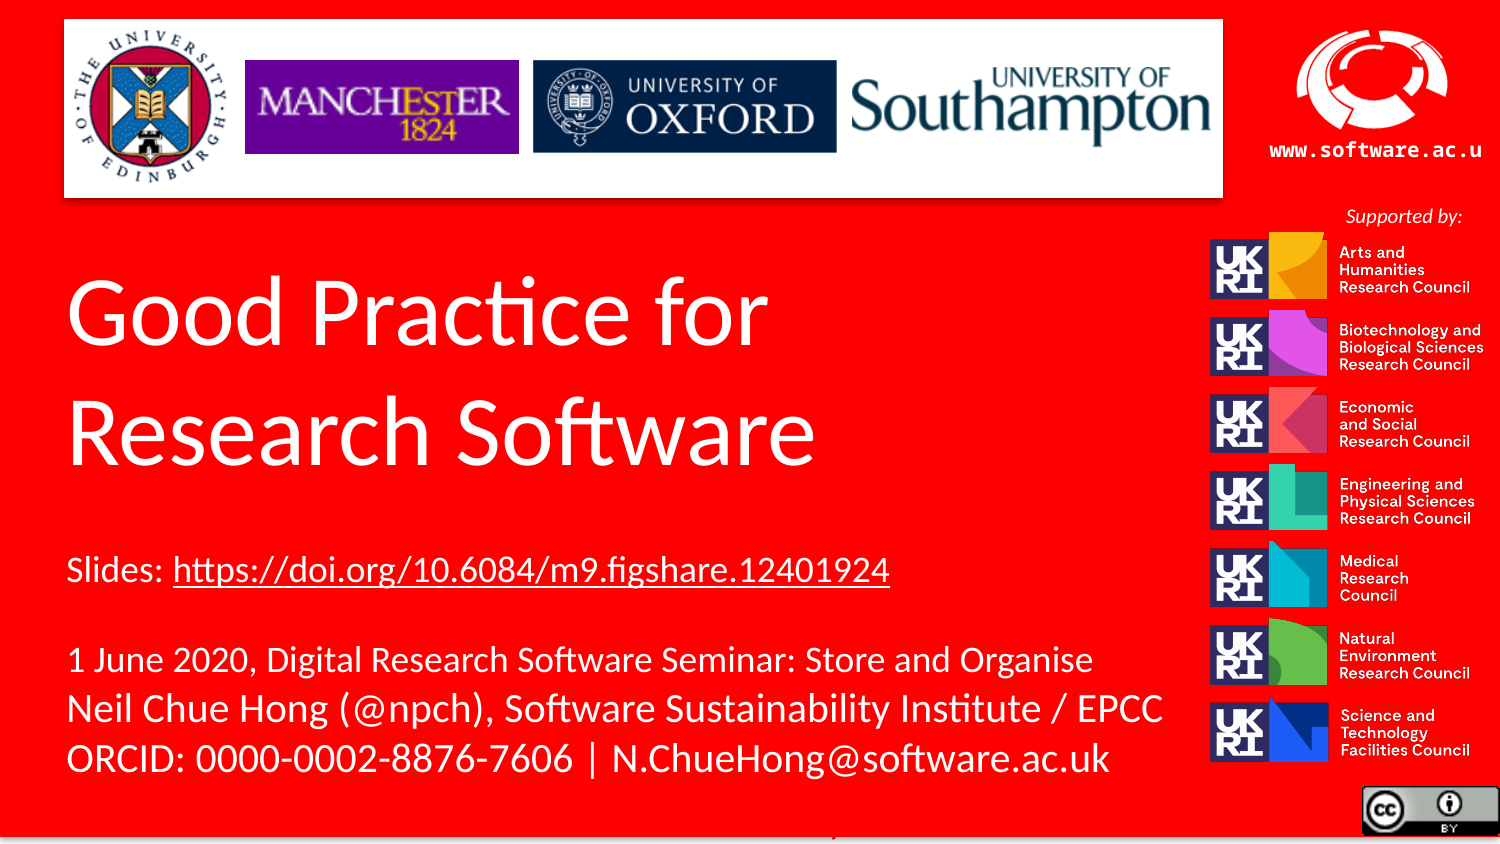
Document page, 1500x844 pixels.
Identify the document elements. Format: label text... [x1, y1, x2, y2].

picture [1210, 309, 1484, 376]
picture [1291, 17, 1453, 137]
picture [1362, 786, 1500, 836]
picture [1210, 618, 1470, 685]
picture [1210, 464, 1474, 531]
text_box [64, 19, 1223, 198]
picture [1210, 232, 1470, 299]
picture [1210, 387, 1470, 453]
picture [1210, 541, 1408, 608]
title Good Practice for Research Software Slides: https://doi.org/10.6084/m9.figshare.12401924 1 June 2020, Digital Research Software Seminar: Store and Organise Neil Chue Hong (@npch), Software Sustainability Institute / EPCC ORCID: 0000-0002-8876-7606 | N.ChueHong@software.ac.uk [51, 317, 1400, 789]
text_box Supported by: [1331, 194, 1500, 235]
picture [1210, 695, 1470, 763]
